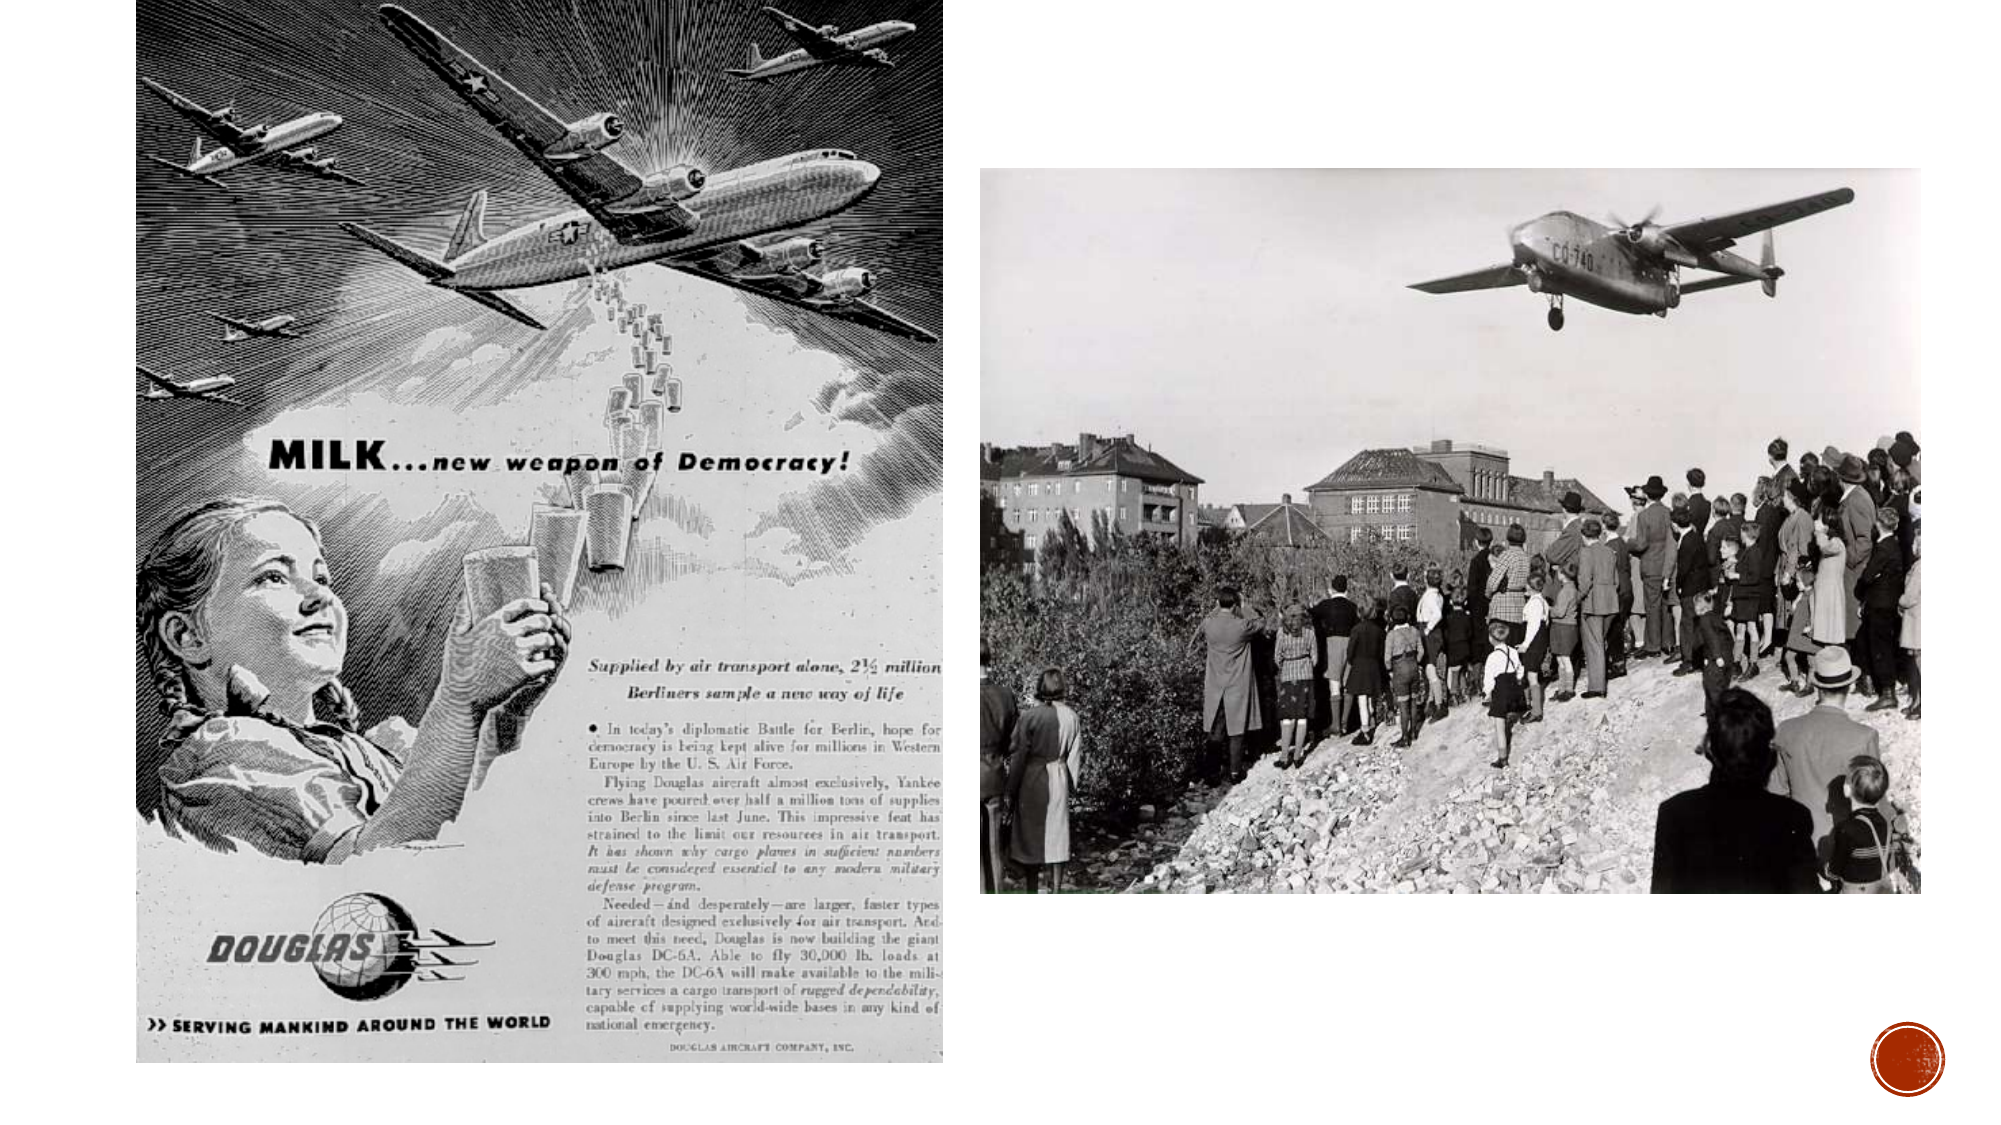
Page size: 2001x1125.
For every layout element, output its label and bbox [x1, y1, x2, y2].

picture [980, 168, 1921, 894]
list [139, 2, 941, 1061]
